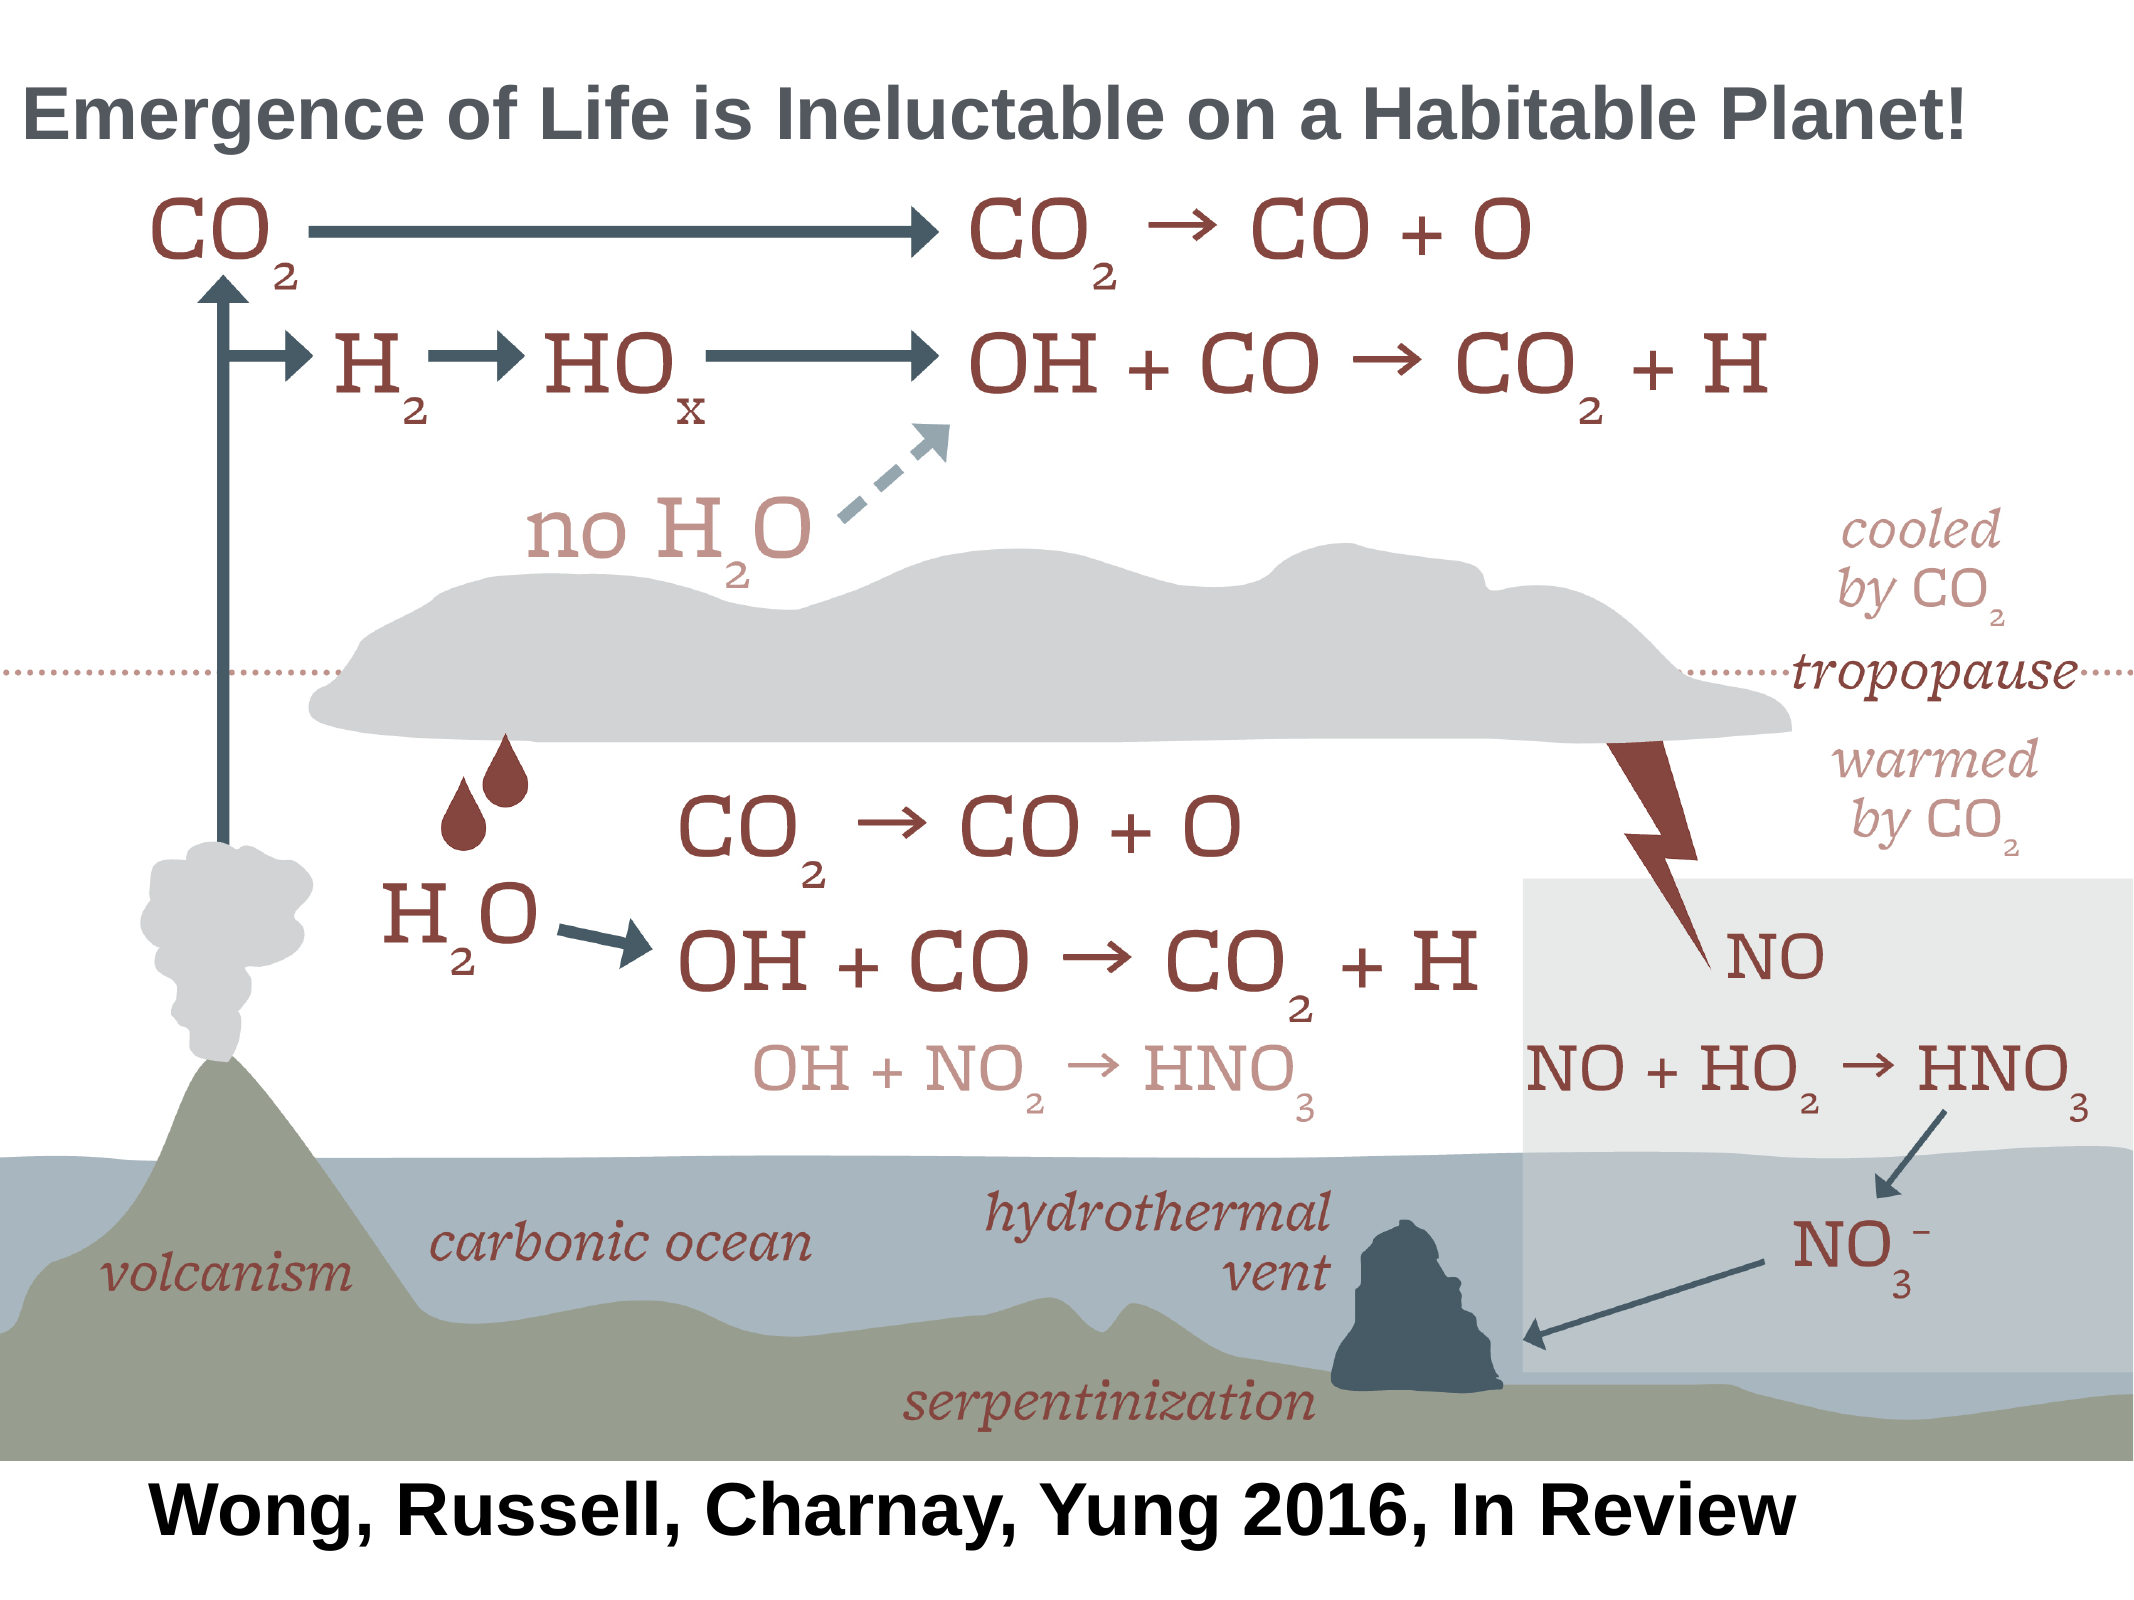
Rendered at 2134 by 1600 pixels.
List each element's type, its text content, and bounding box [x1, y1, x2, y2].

text_box Wong, Russell, Charnay, Yung 2016, In Review [0, 1467, 1946, 1559]
picture [0, 0, 2134, 1462]
